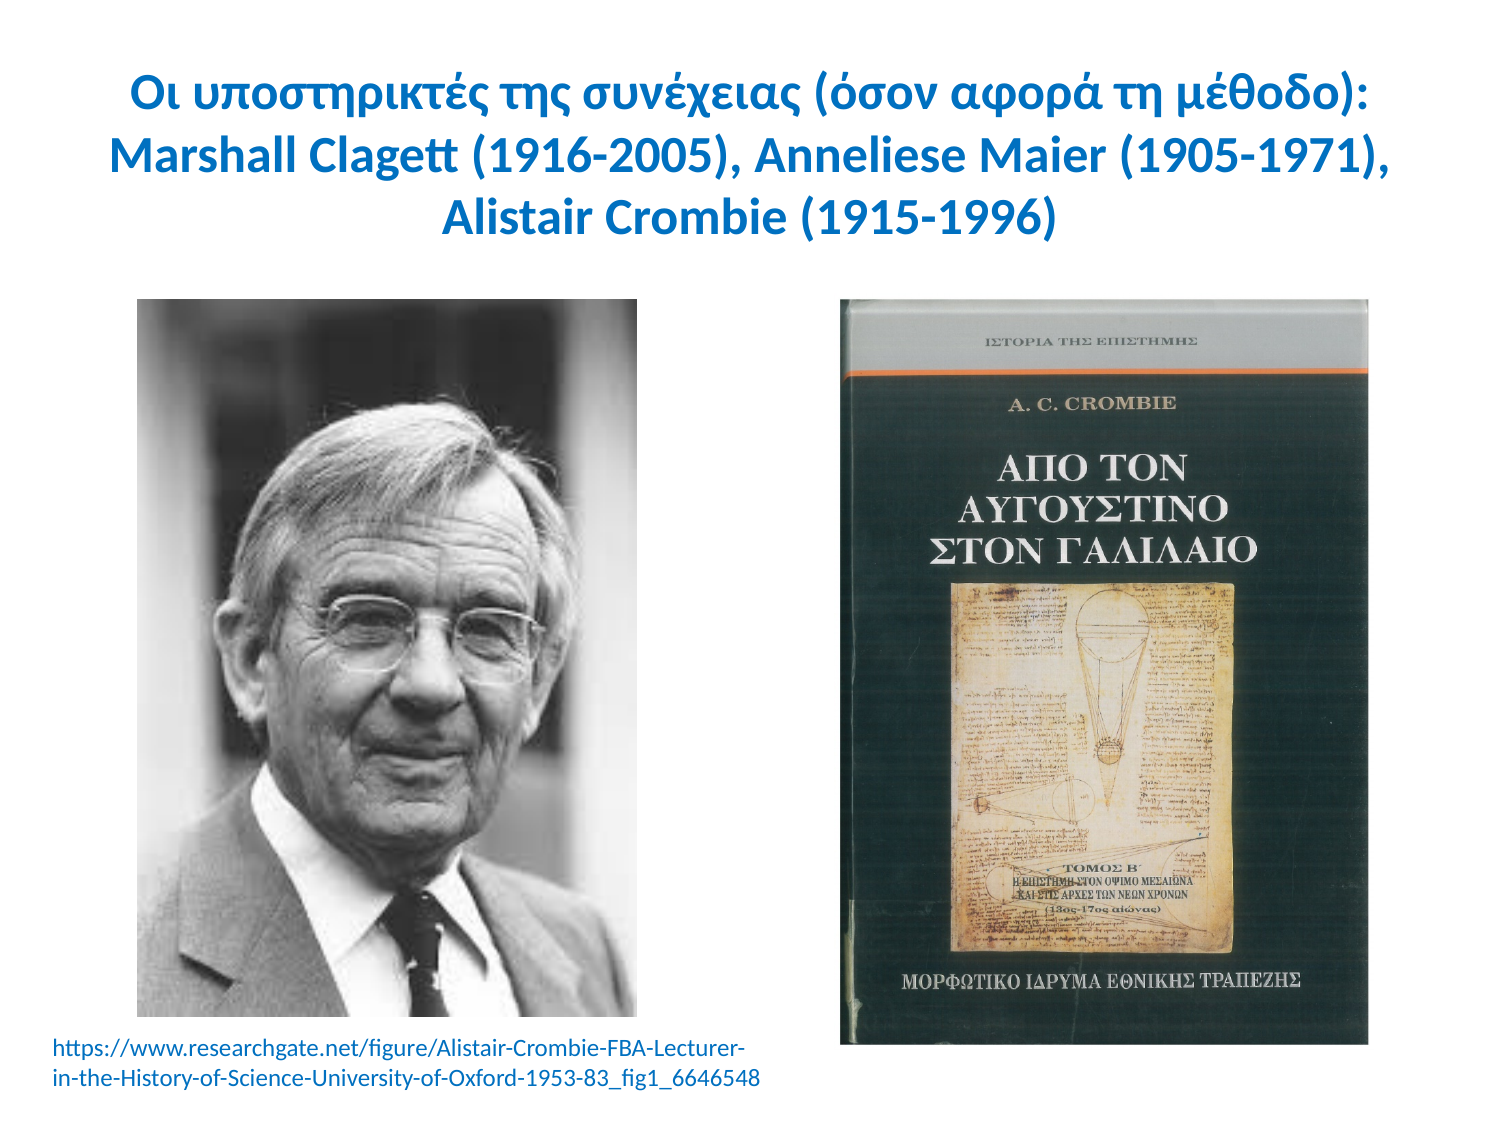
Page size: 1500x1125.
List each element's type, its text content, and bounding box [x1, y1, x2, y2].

title Οι υποστηρικτές της συνέχειας (όσον αφορά τη μέθοδο): Marshall Clagett (1916-2005), Anneliese Maier (1905-1971), Alistair Crombie (1915-1996) [37, 62, 1463, 240]
text_box https://www.researchgate.net/figure/Alistair-Crombie-FBA-Lecturer-in-the-History-of-Science-University-of-Oxford-1953-83_fig1_6646548 [37, 1024, 788, 1099]
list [137, 299, 637, 1017]
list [833, 292, 1374, 1050]
